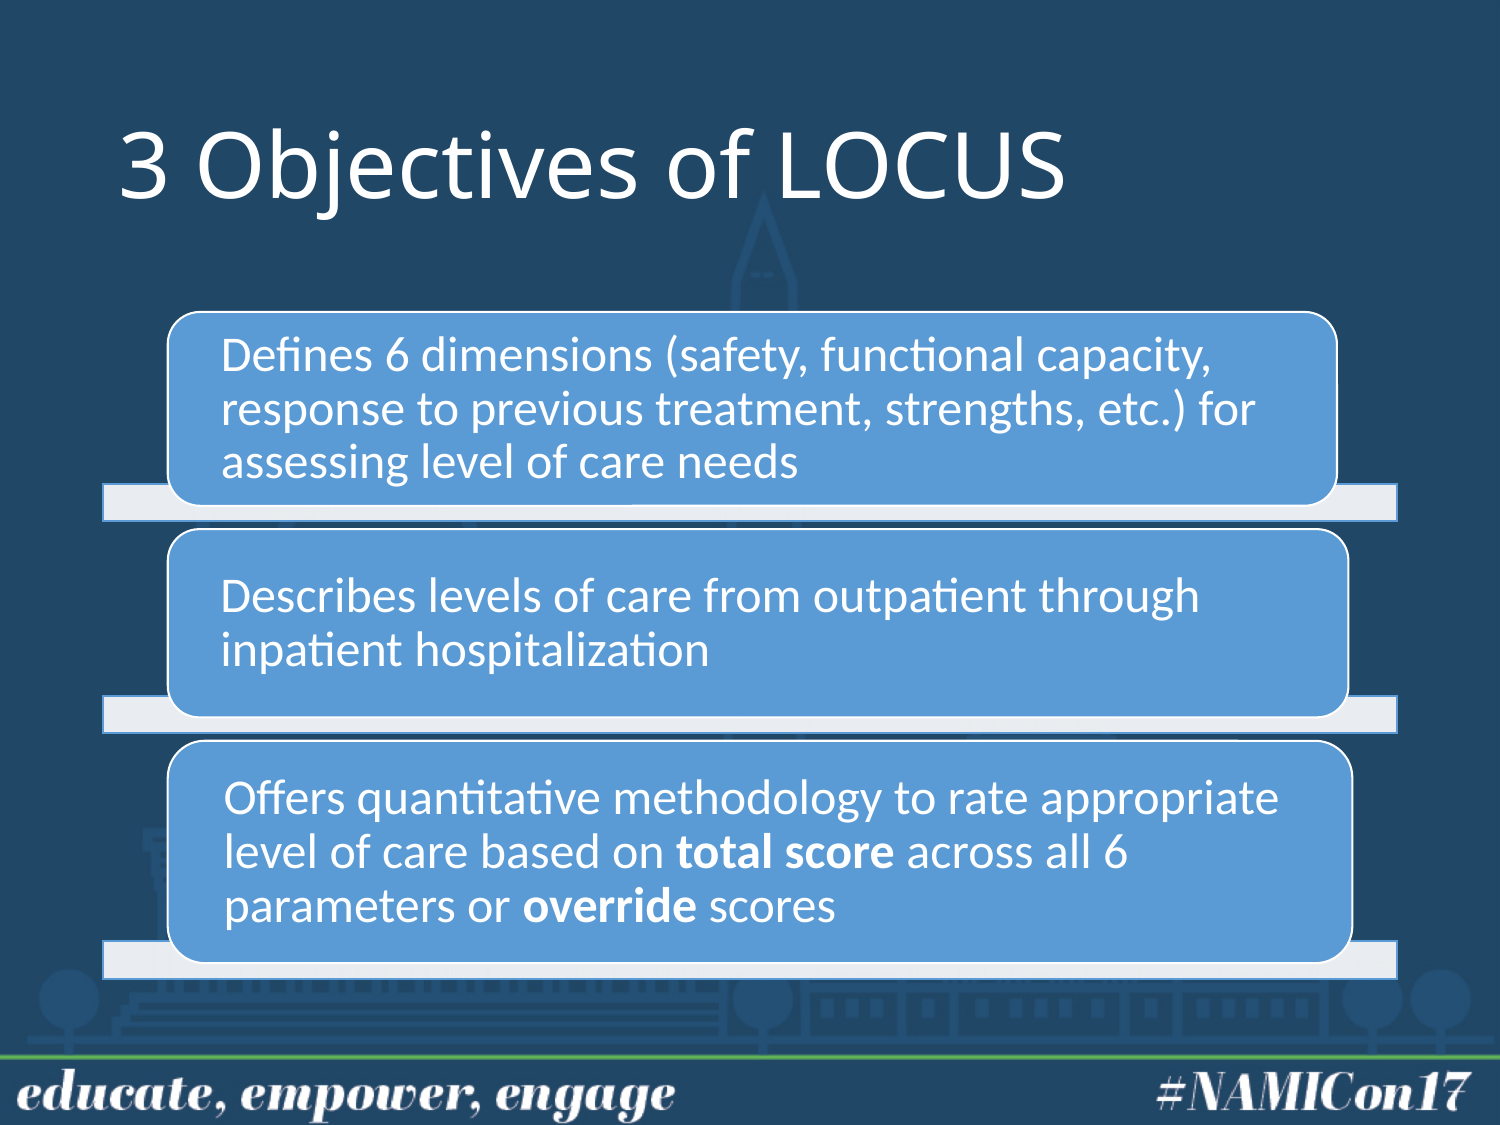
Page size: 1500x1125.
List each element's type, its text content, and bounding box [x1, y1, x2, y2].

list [103, 277, 1397, 1014]
title 3 Objectives of LOCUS [103, 59, 1397, 277]
picture [0, 0, 1500, 1125]
